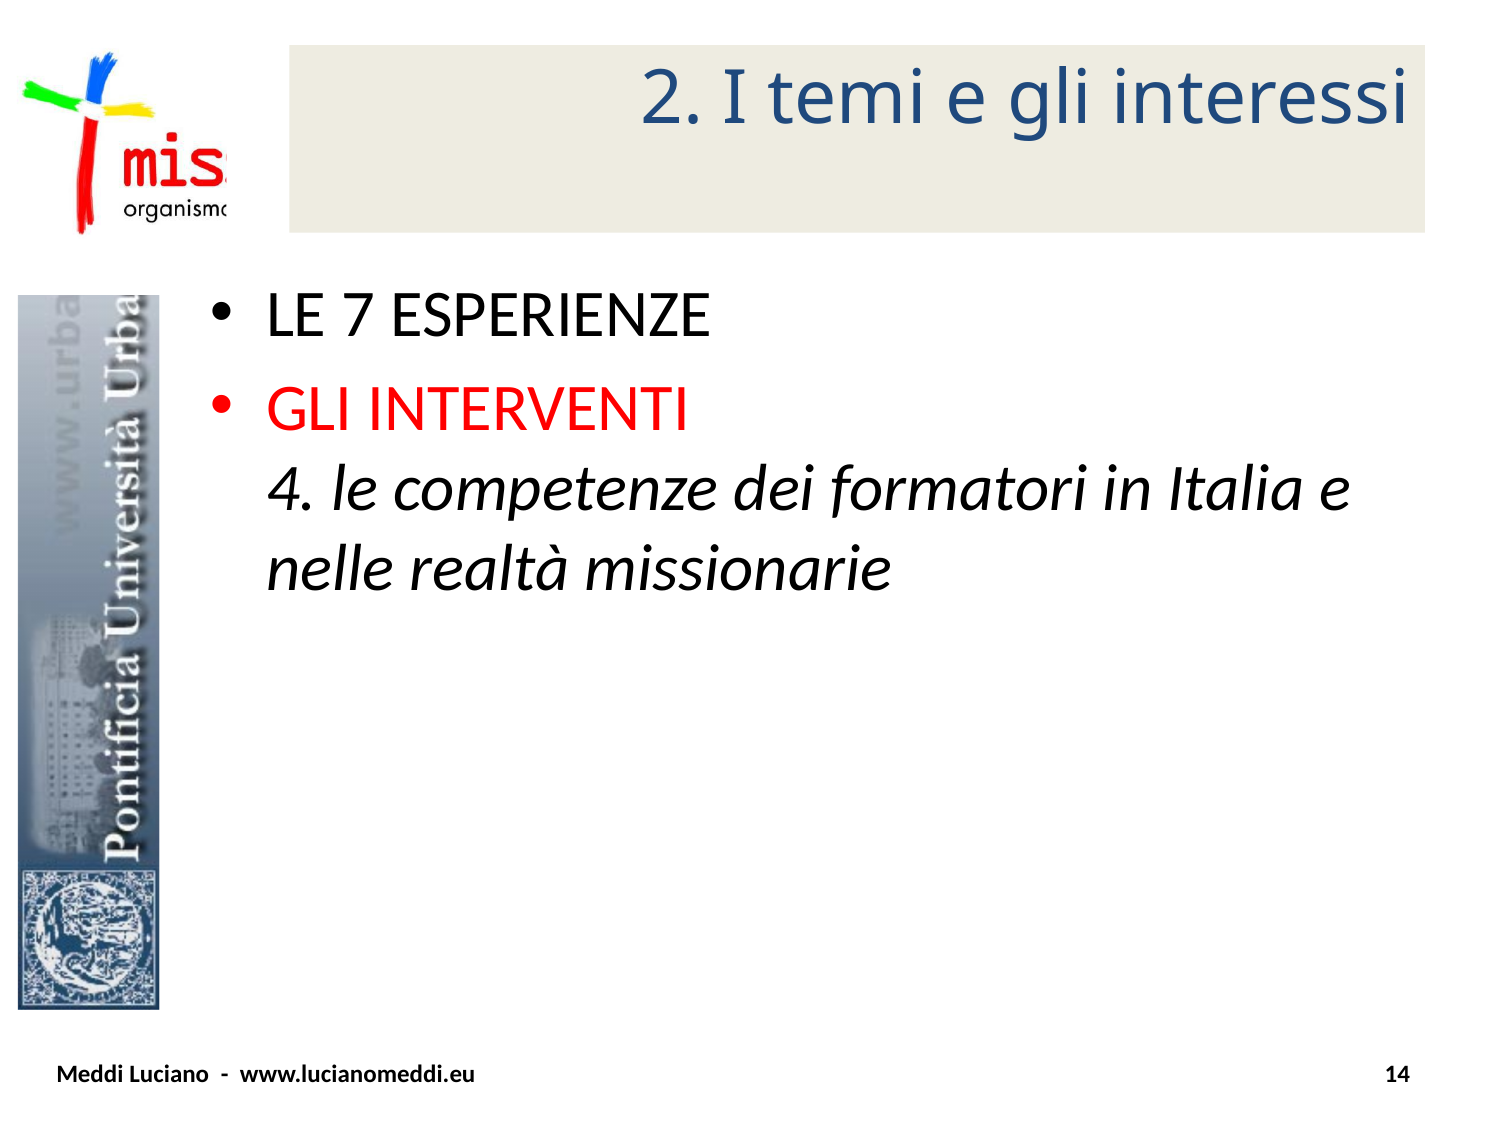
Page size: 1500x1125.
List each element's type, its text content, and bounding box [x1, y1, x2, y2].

footer Meddi Luciano - www.lucianomeddi.eu [28, 1042, 504, 1103]
title 2. I temi e gli interessi [289, 45, 1425, 233]
slide_number 14 [1074, 1042, 1425, 1103]
picture [15, 24, 227, 253]
list LE 7 ESPERIENZE GLI INTERVENTI 4. le competenze dei formatori in Italia e nelle realtà missionarie [194, 262, 1425, 1005]
picture [18, 295, 159, 1009]
